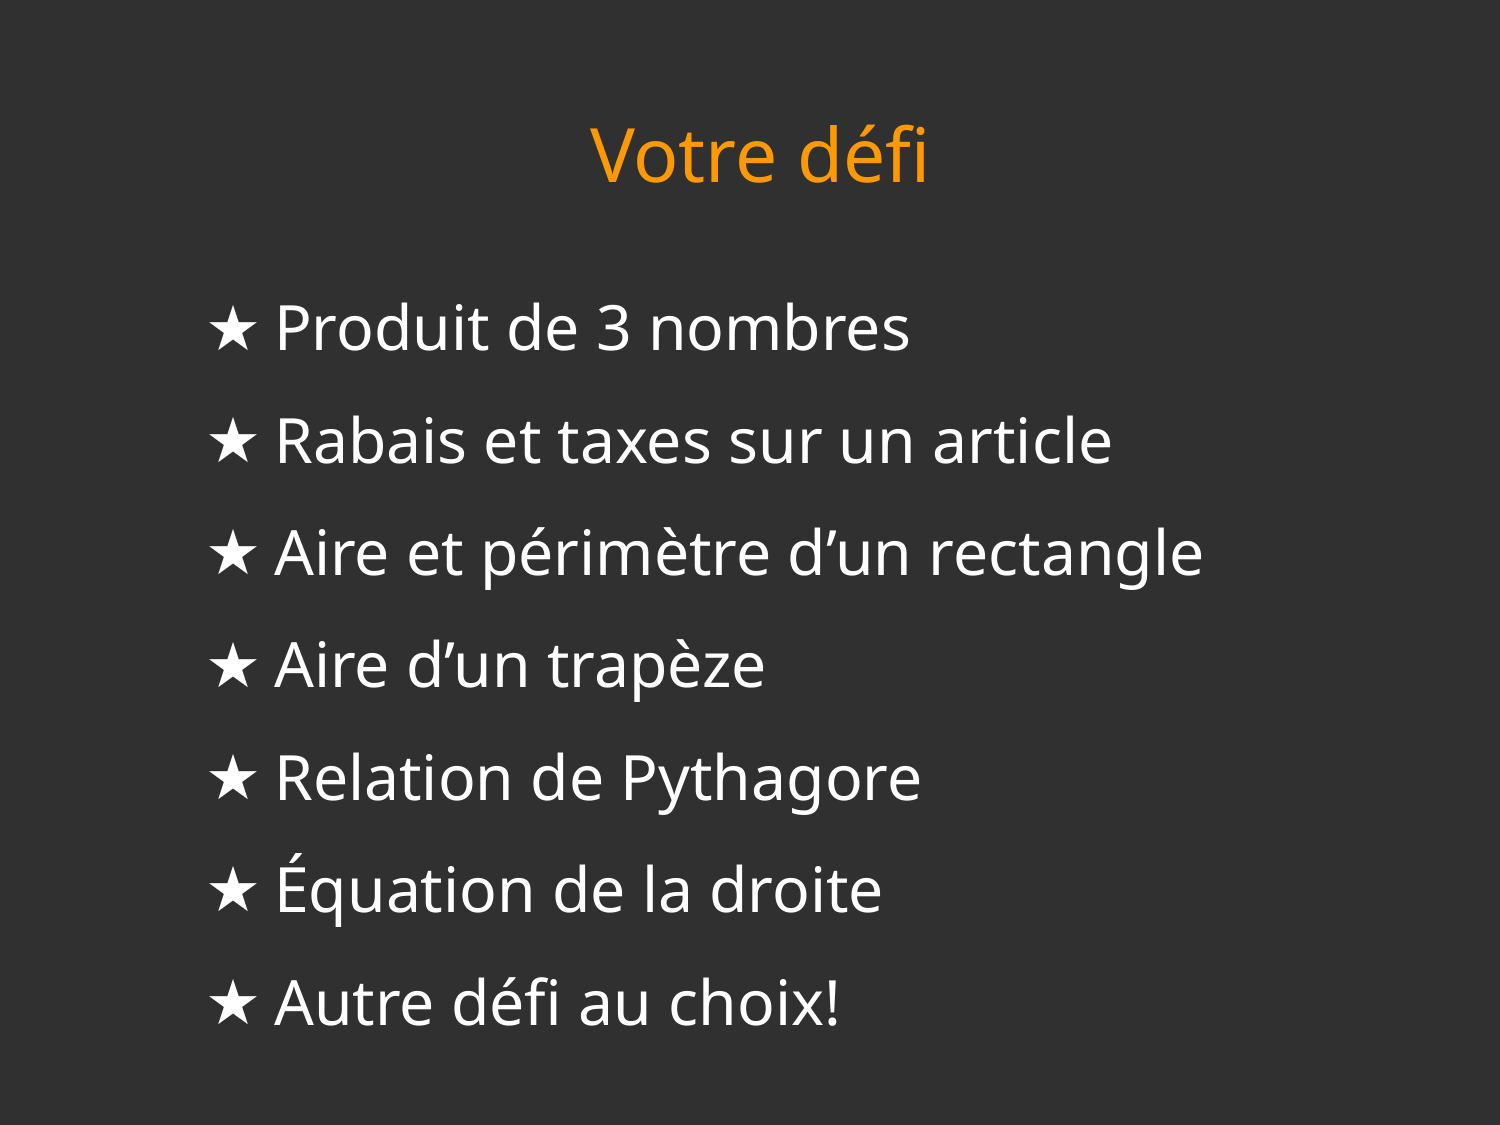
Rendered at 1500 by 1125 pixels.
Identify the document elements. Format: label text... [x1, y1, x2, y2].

text_box Produit de 3 nombres Rabais et taxes sur un article Aire et périmètre d’un rectangle Aire d’un trapèze Relation de Pythagore Équation de la droite Autre défi au choix! [184, 235, 1337, 1015]
text_box Votre défi [48, 68, 1473, 236]
